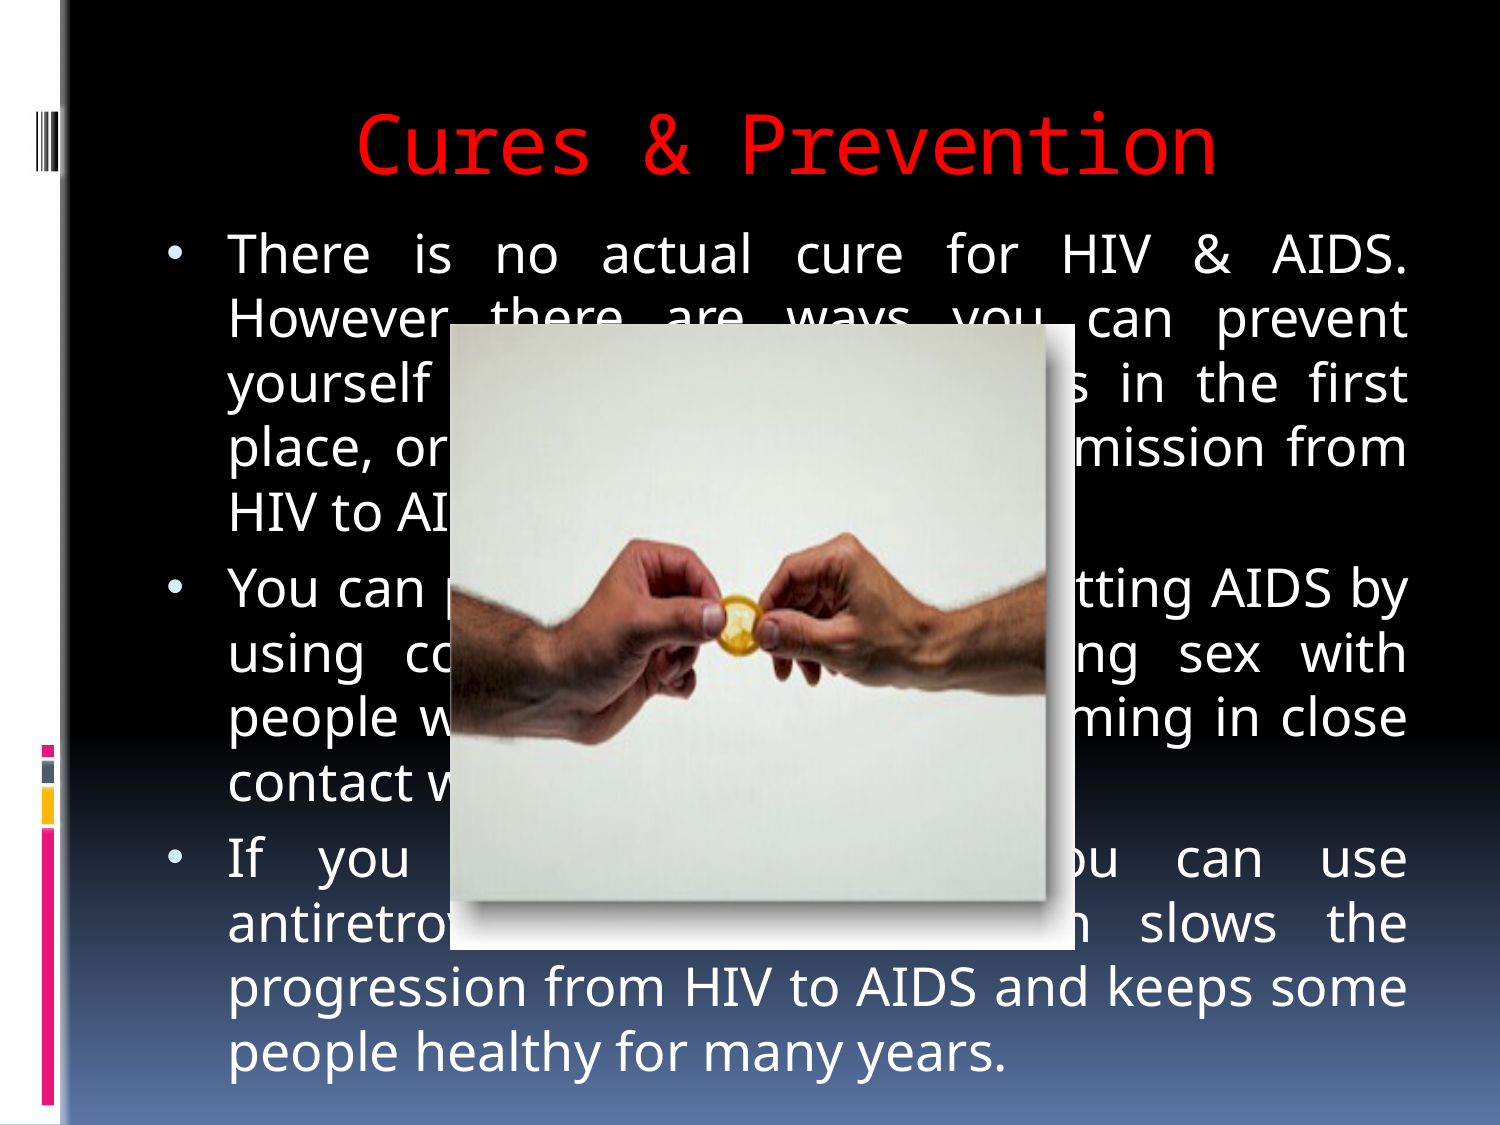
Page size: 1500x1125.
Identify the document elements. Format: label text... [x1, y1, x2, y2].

list There is no actual cure for HIV & AIDS. However there are ways you can prevent yourself from catching the virus in the first place, or slowing down the transmission from HIV to AIDS. You can prevent yourself from getting AIDS by using contraception when having sex with people who are HIV+ and not coming in close contact with their blood. If you already have HIV you can use antiretroviral medication, which slows the progression from HIV to AIDS and keeps some people healthy for many years. [150, 212, 1425, 1100]
picture [449, 324, 1076, 951]
title Cures & Prevention [150, 83, 1425, 212]
